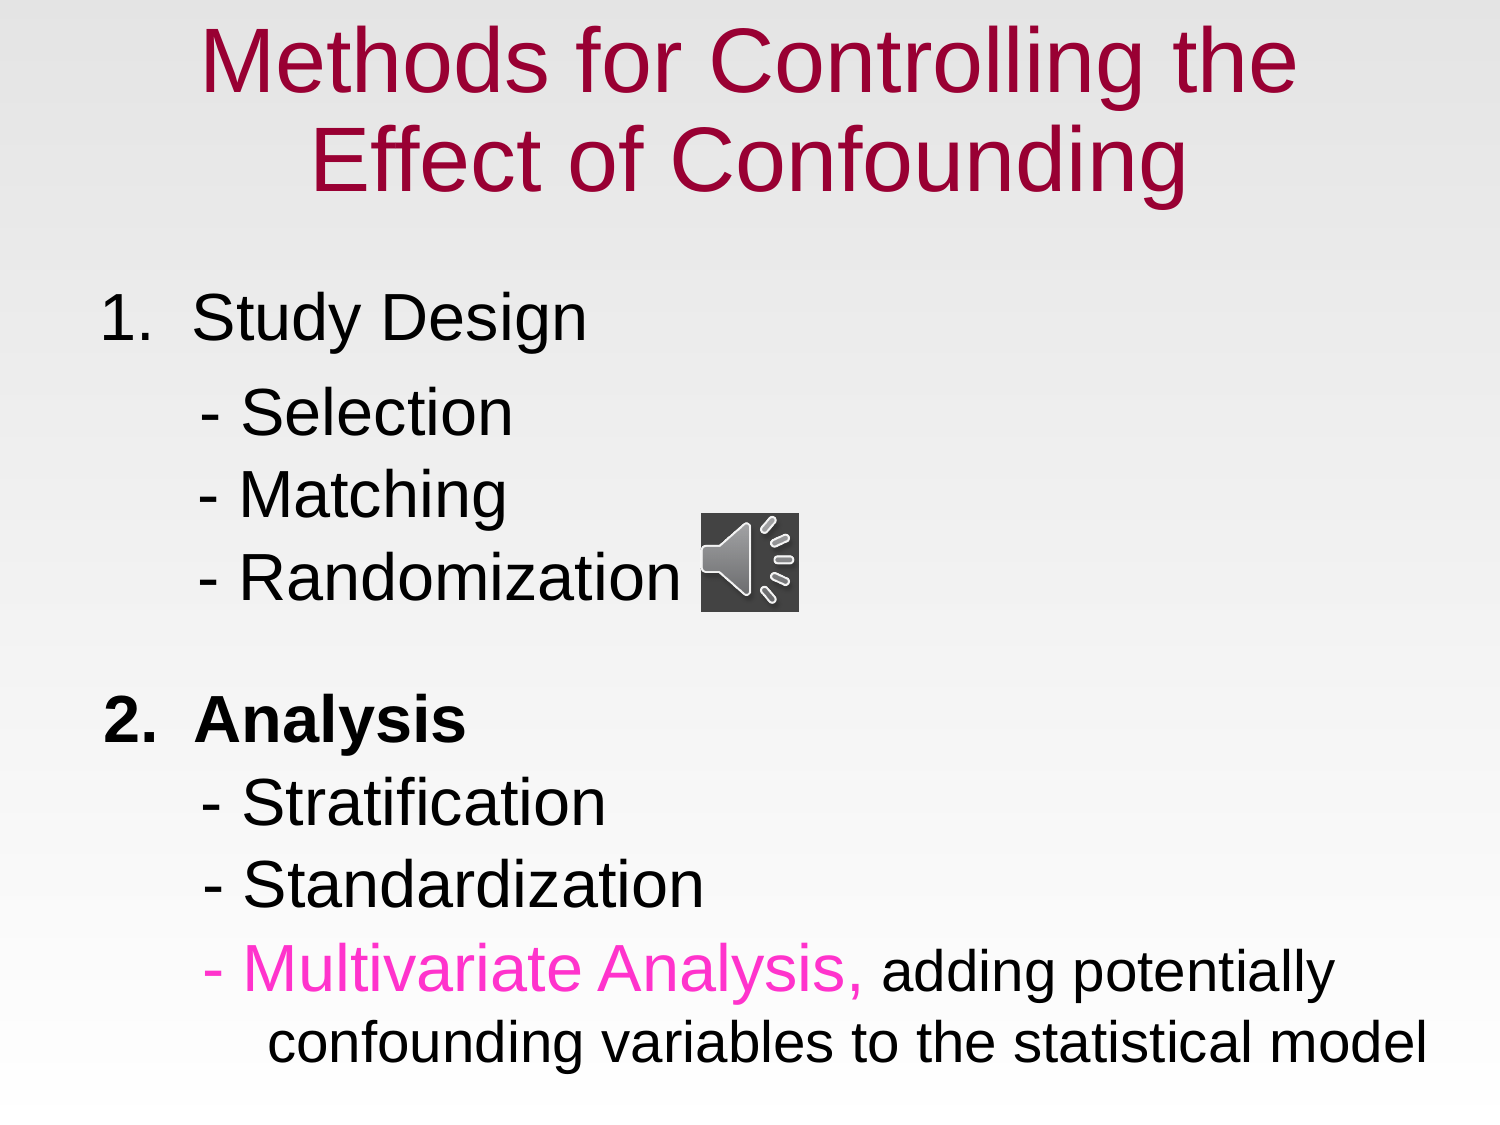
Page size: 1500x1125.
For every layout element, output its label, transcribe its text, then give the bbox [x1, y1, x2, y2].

text_box 1. Study Design [84, 266, 604, 362]
text_box 2. Analysis [88, 668, 483, 763]
picture [699, 512, 801, 613]
text_box - Randomization [182, 526, 698, 622]
title Methods for Controlling the Effect of Confounding [112, 18, 1388, 207]
text_box - Multivariate Analysis, adding potentially confounding variables to the statistical model [187, 916, 1446, 1082]
text_box - Standardization [187, 833, 721, 916]
text_box - Selection [184, 361, 530, 456]
text_box - Matching [182, 443, 524, 526]
text_box - Stratification [186, 751, 623, 846]
